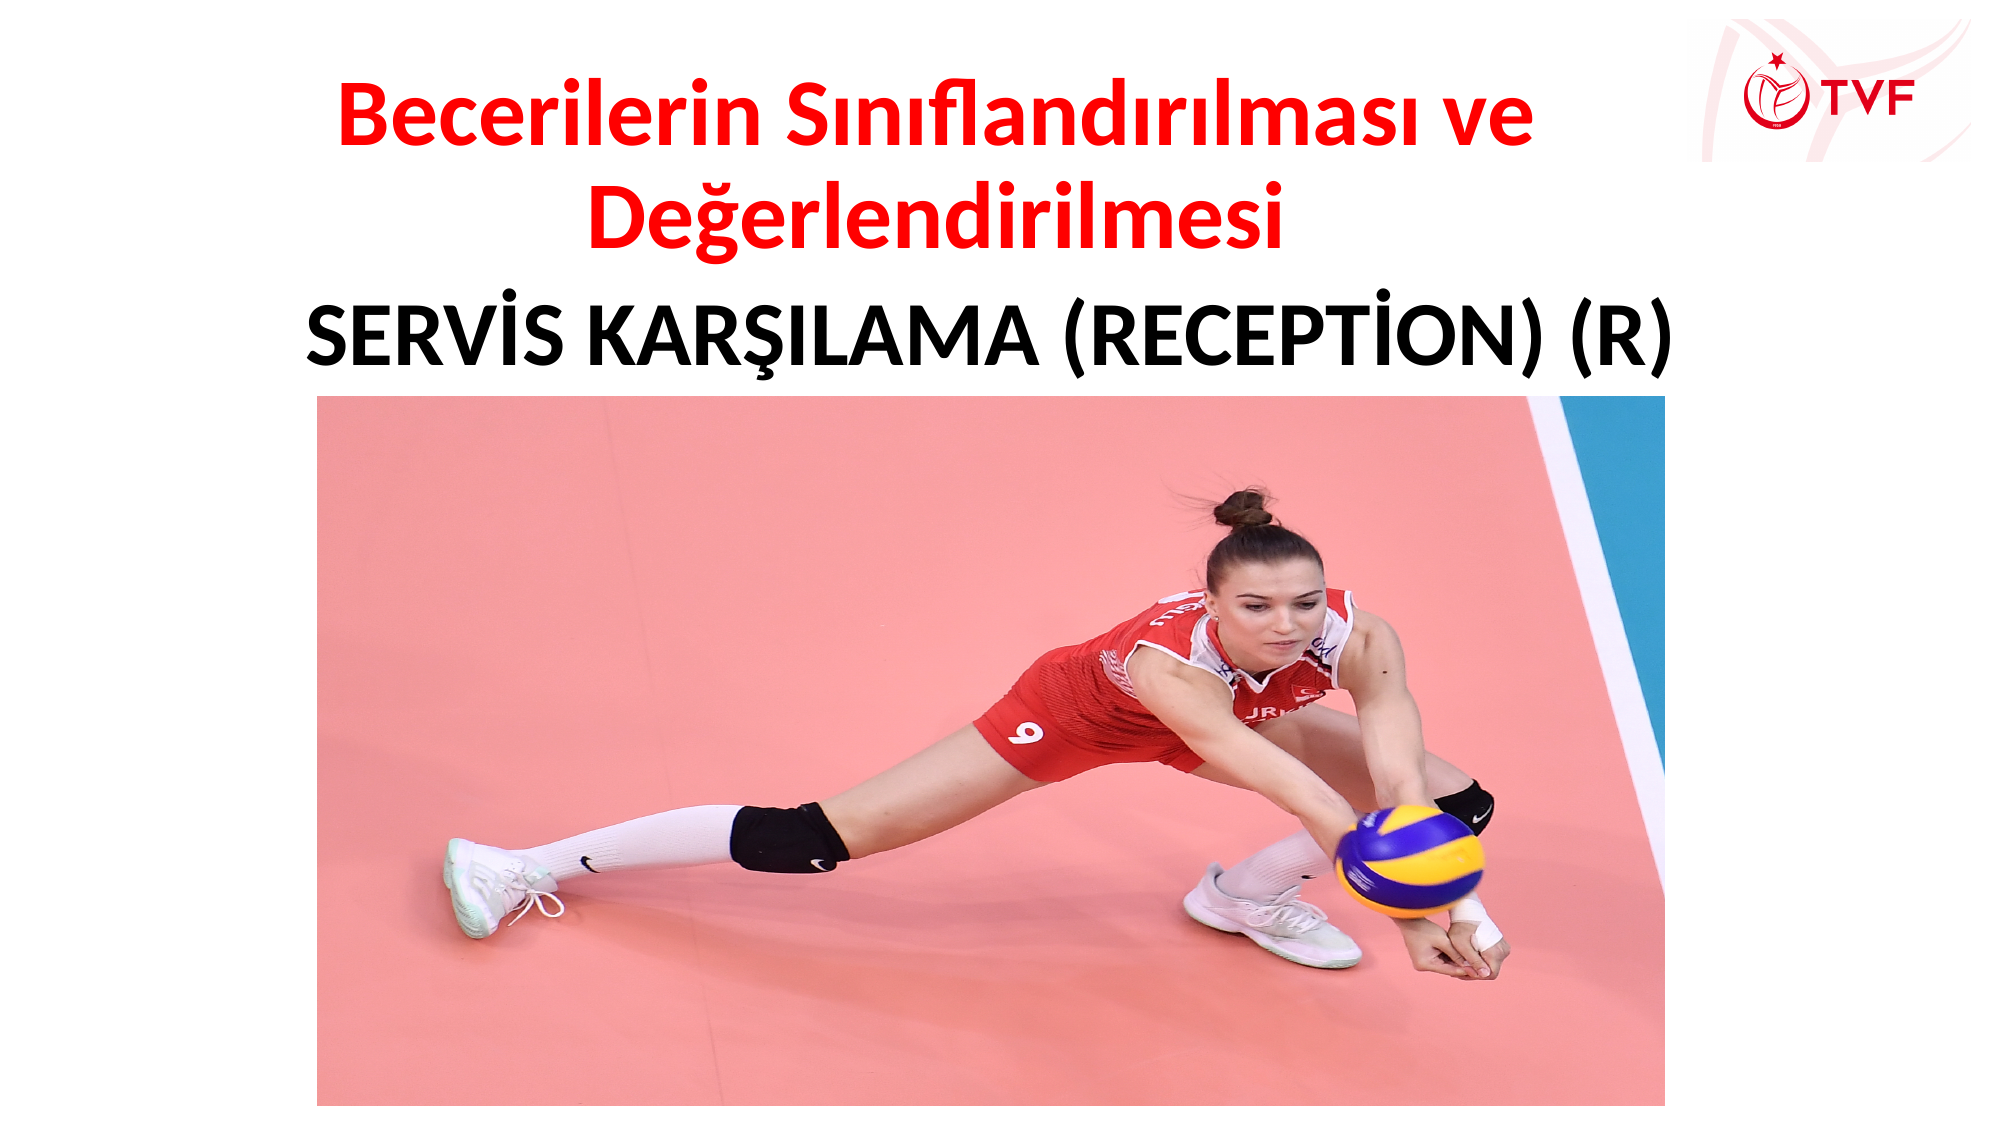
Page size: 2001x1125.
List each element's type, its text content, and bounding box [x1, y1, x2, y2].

picture [317, 396, 1665, 1106]
picture [1687, 19, 1971, 162]
subtitle SERVİS KARŞILAMA (RECEPTİON) (R) [12, 278, 1971, 1106]
text_box Becerilerin Sınıflandırılması ve Değerlendirilmesi [12, 55, 1862, 279]
